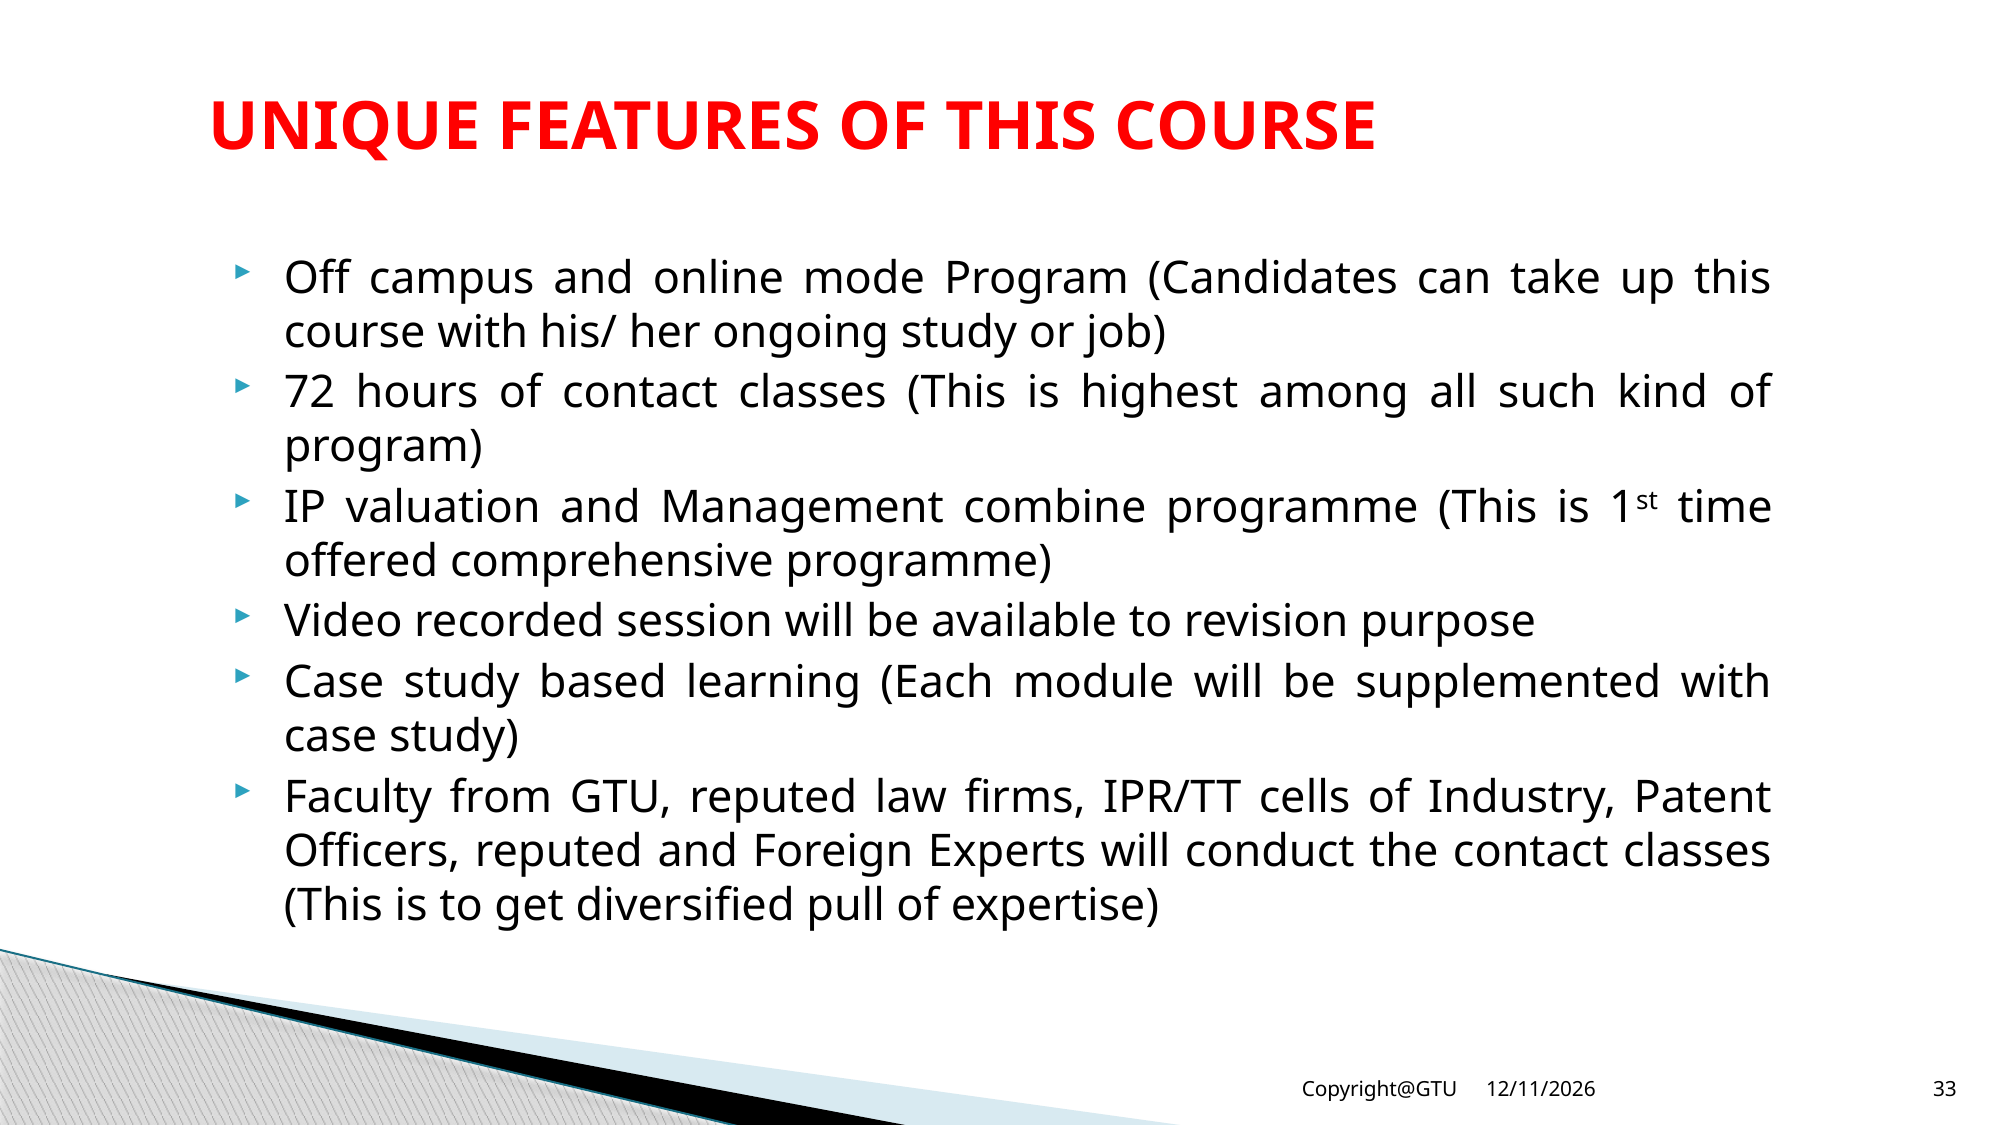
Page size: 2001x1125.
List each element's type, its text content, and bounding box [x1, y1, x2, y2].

list Off campus and online mode Program (Candidates can take up this course with his/ her ongoing study or job) 72 hours of contact classes (This is highest among all such kind of program) IP valuation and Management combine programme (This is 1st time offered comprehensive programme) Video recorded session will be available to revision purpose Case study based learning (Each module will be supplemented with case study) Faculty from GTU, reputed law firms, IPR/TT cells of Industry, Patent Officers, reputed and Foreign Experts will conduct the contact classes (This is to get diversified pull of expertise) [212, 240, 1788, 942]
title UNIQUE FEATURES OF THIS COURSE [194, 36, 1770, 209]
footer Copyright@GTU [957, 1051, 1473, 1112]
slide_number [1473, 1051, 1891, 1112]
slide_number 33 [1891, 1051, 1972, 1112]
